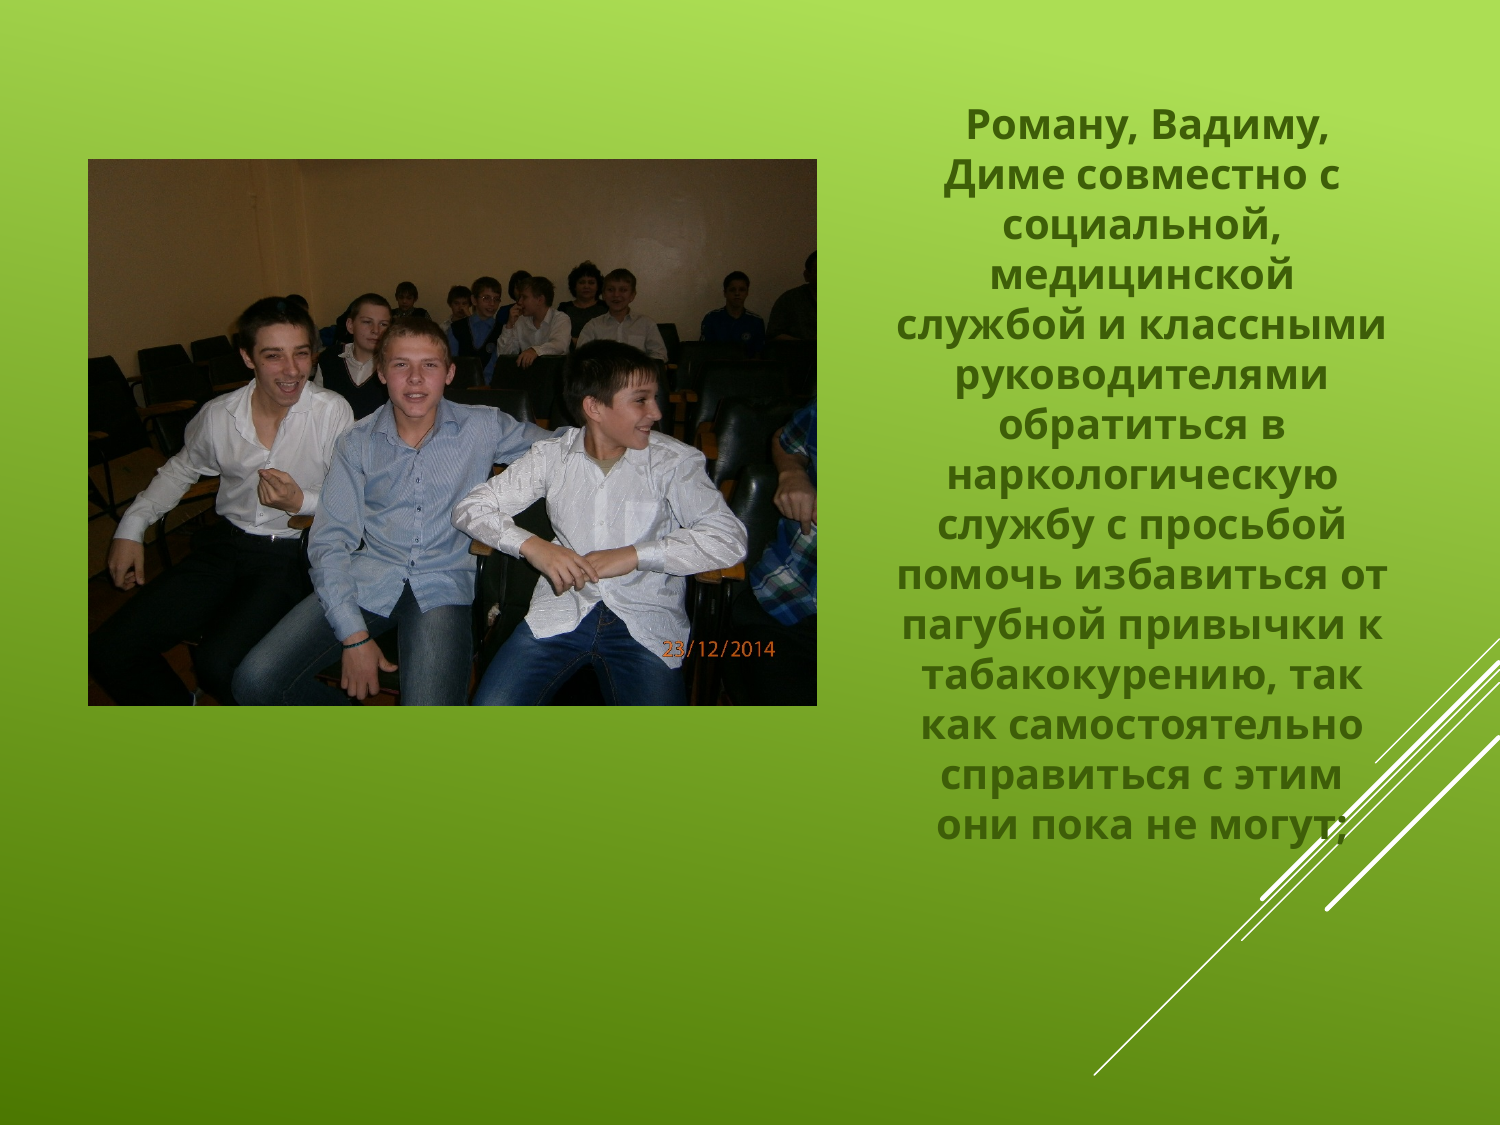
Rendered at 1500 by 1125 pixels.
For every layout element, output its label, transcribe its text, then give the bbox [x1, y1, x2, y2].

list Роману, Вадиму, Диме совместно с социальной, медицинской службой и классными руководителями обратиться в наркологическую службу с просьбой помочь избавиться от пагубной привычки к табакокурению, так как самостоятельно справиться с этим они пока не могут; [879, 90, 1405, 980]
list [88, 159, 817, 706]
